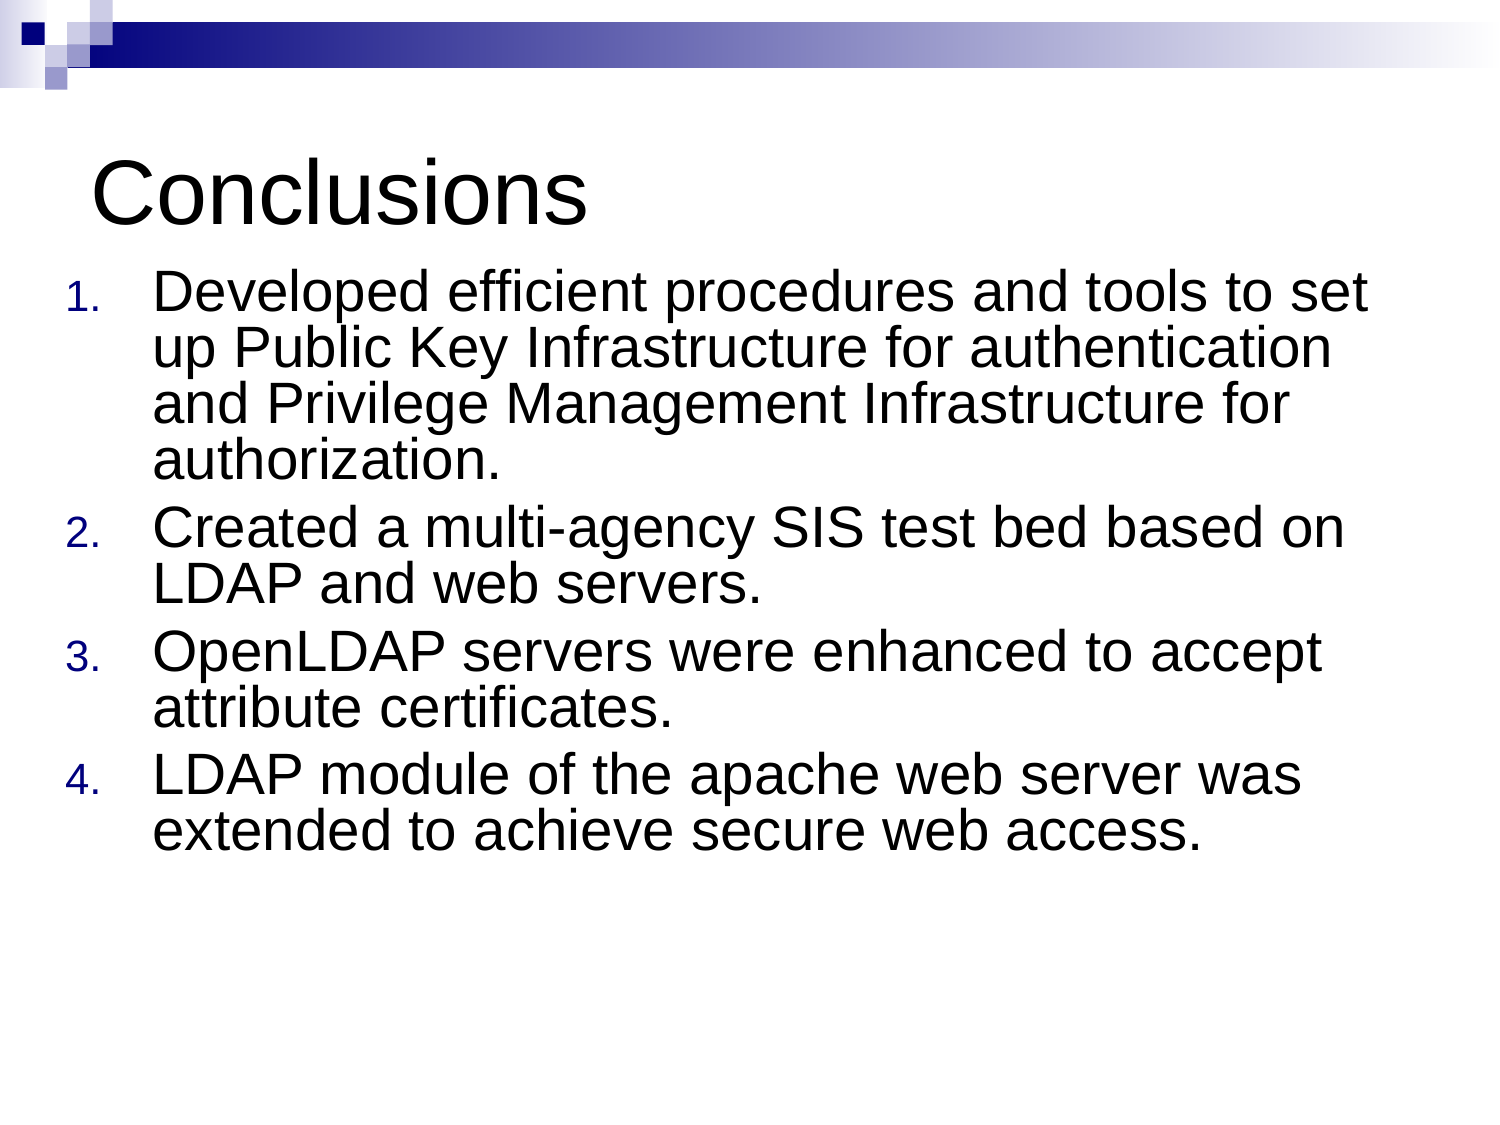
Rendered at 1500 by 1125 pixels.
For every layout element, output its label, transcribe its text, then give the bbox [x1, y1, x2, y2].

title Conclusions [74, 74, 1426, 199]
list Developed efficient procedures and tools to set up Public Key Infrastructure for authentication and Privilege Management Infrastructure for authorization. Created a multi-agency SIS test bed based on LDAP and web servers. OpenLDAP servers were enhanced to accept attribute certificates. LDAP module of the apache web server was extended to achieve secure web access. [49, 199, 1463, 951]
